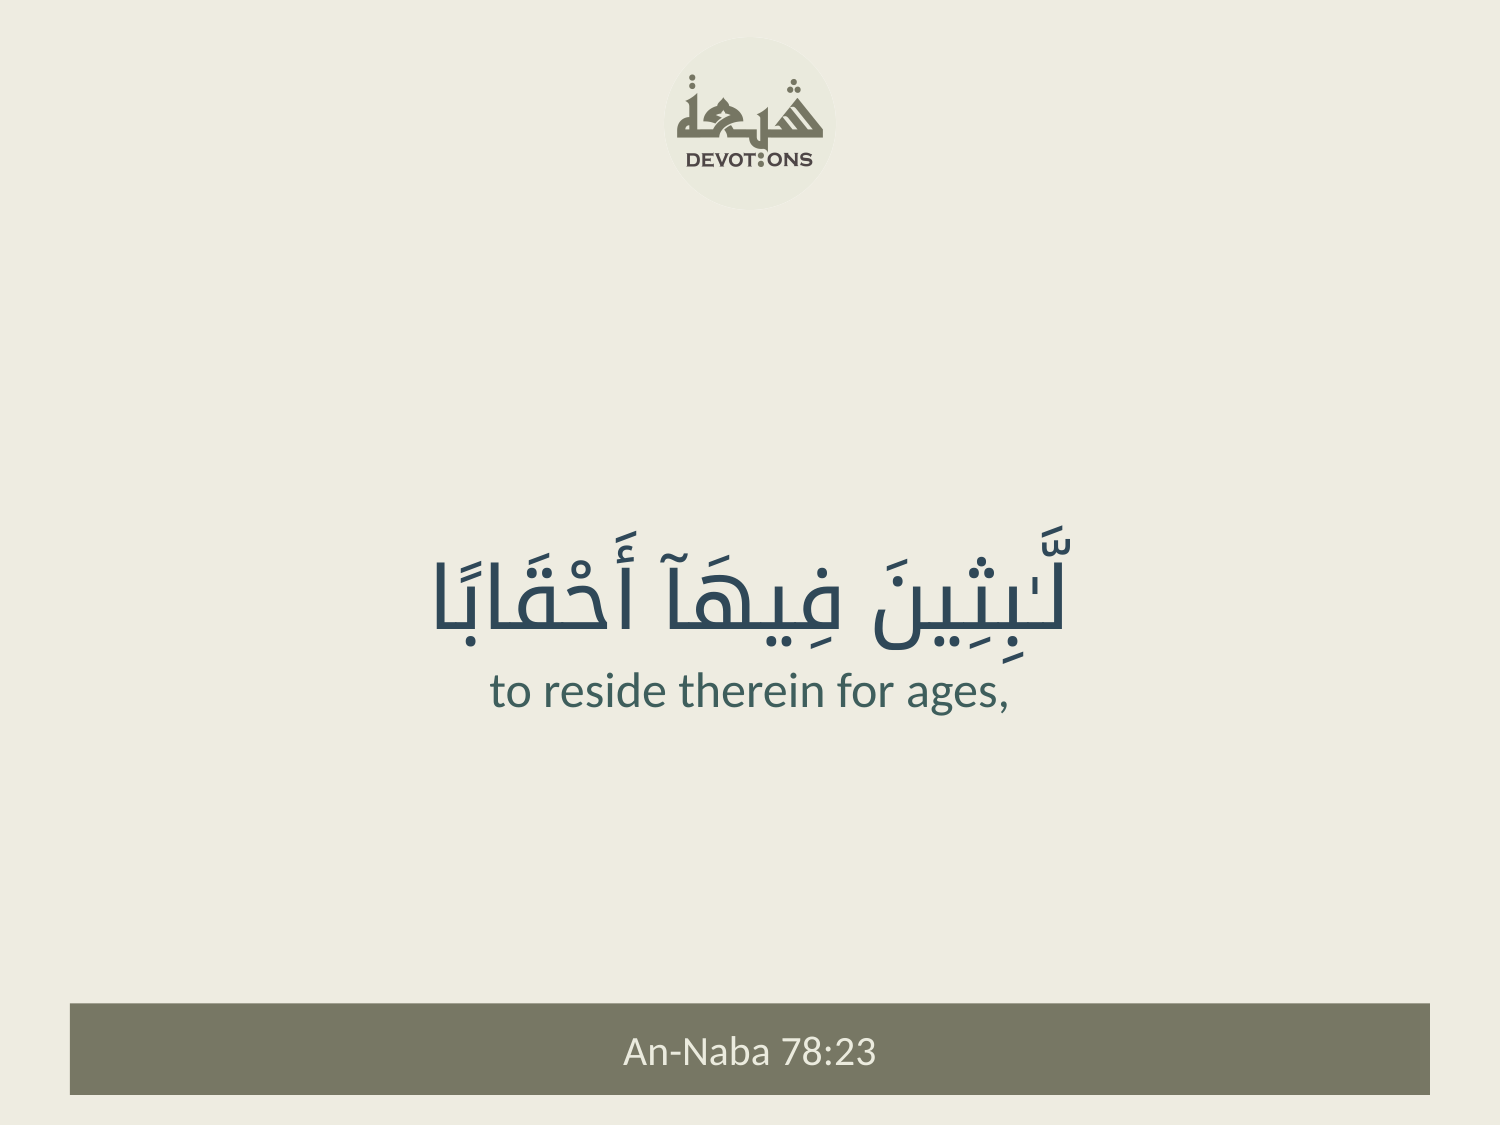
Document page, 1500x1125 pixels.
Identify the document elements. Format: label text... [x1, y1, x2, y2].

list An-Naba 78:23 [69, 1003, 1430, 1095]
picture [656, 29, 844, 203]
list لَّـٰبِثِينَ فِيهَآ أَحْقَابًا to reside therein for ages, [69, 203, 1430, 1003]
